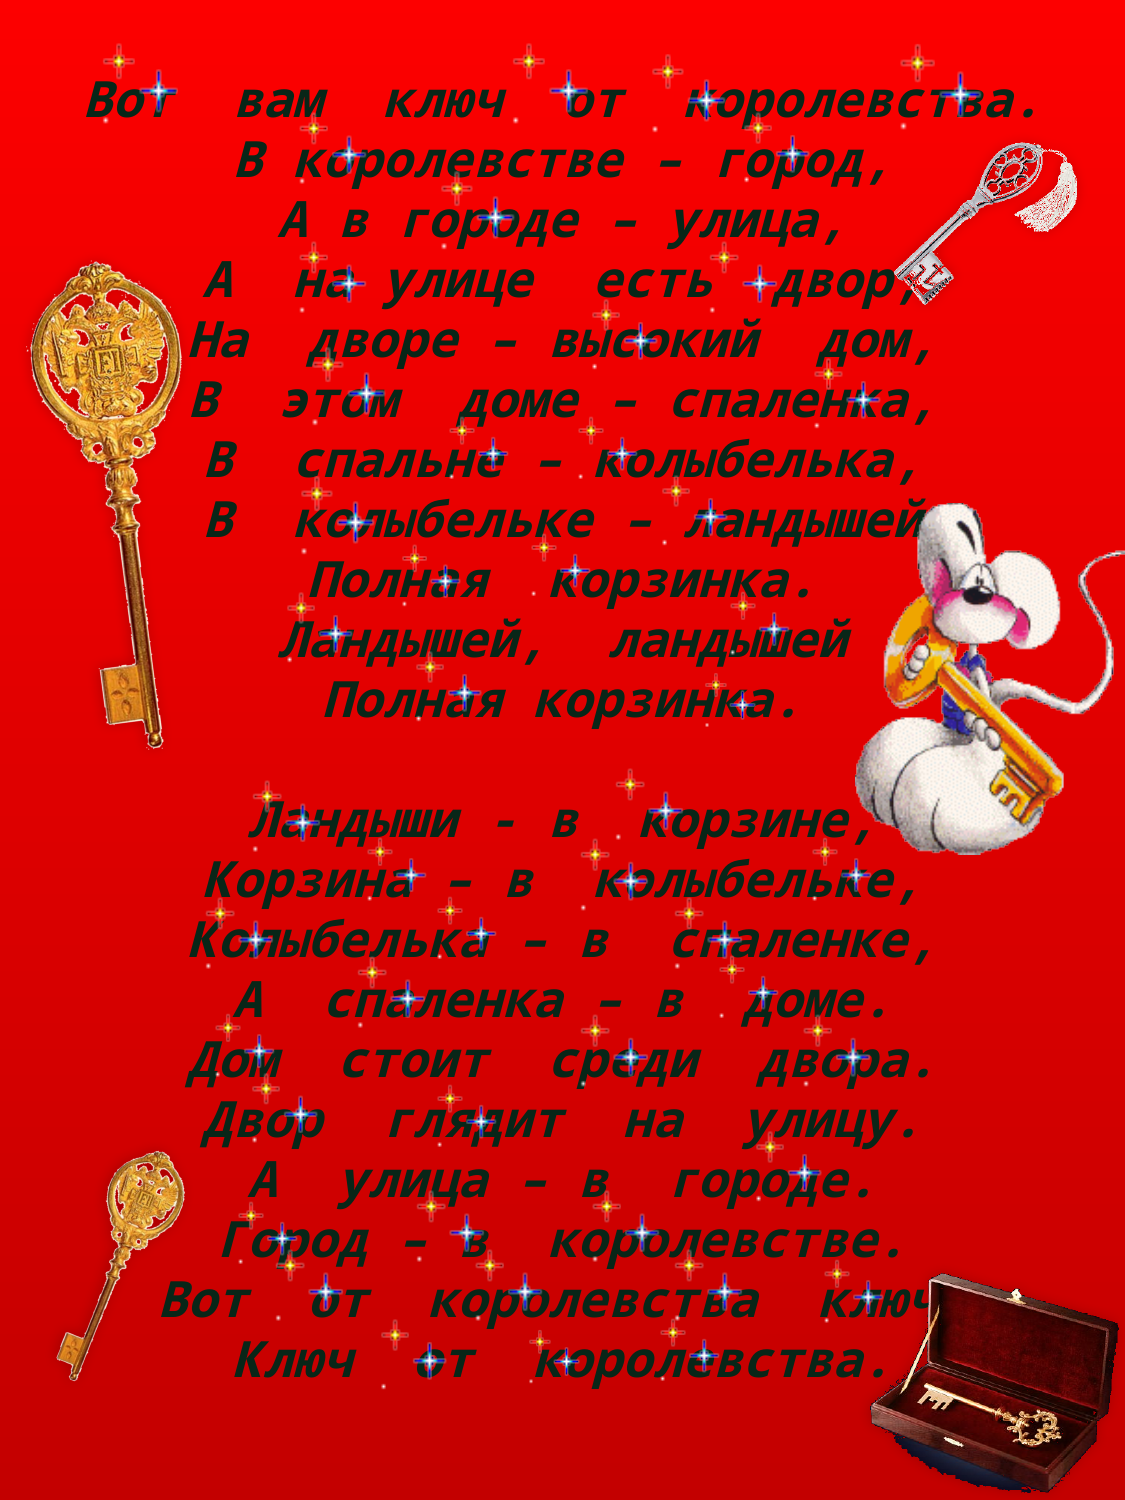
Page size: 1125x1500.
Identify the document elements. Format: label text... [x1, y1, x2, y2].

picture [234, 773, 329, 879]
picture [491, 34, 598, 153]
picture [398, 1183, 587, 1403]
picture [81, 34, 188, 153]
picture [562, 1007, 657, 1113]
picture [187, 890, 282, 996]
picture [198, 1007, 326, 1169]
picture [691, 234, 786, 339]
picture [339, 831, 505, 1054]
picture [280, 234, 396, 454]
picture [632, 46, 819, 208]
picture [421, 1077, 505, 1170]
picture [562, 761, 880, 1113]
picture [573, 1183, 751, 1404]
picture [573, 292, 666, 395]
picture [738, 1124, 830, 1227]
picture [808, 1253, 1125, 1500]
picture [222, 1195, 352, 1347]
picture [280, 468, 384, 583]
text_box Вот вам ключ от королевства. В королевстве – город, А в городе – улица, А на улице есть двор, На дворе – высокий дом, В этом доме – спаленка, В спальне – колыбелька, В колыбельке – ландышей Полная корзинка. Ландышей, ландышей Полная корзинка. Ландыши - в корзине, Корзина – в колыбельке, Колыбелька – в спаленке, А спаленка – в доме. Дом стоит среди двора. Двор глядит на улицу. А улица – в городе. Город – в королевстве. Вот от королевства ключ, Ключ от королевства. [0, 0, 1125, 1500]
picture [280, 105, 376, 211]
picture [562, 409, 737, 571]
picture [796, 351, 889, 454]
picture [36, 1137, 199, 1395]
picture [17, 250, 233, 759]
picture [878, 34, 1082, 320]
picture [363, 1312, 455, 1415]
picture [796, 503, 1125, 924]
picture [386, 538, 468, 630]
picture [421, 163, 524, 278]
picture [691, 585, 798, 747]
picture [398, 644, 491, 747]
picture [269, 585, 362, 688]
picture [433, 409, 516, 502]
picture [515, 527, 598, 619]
